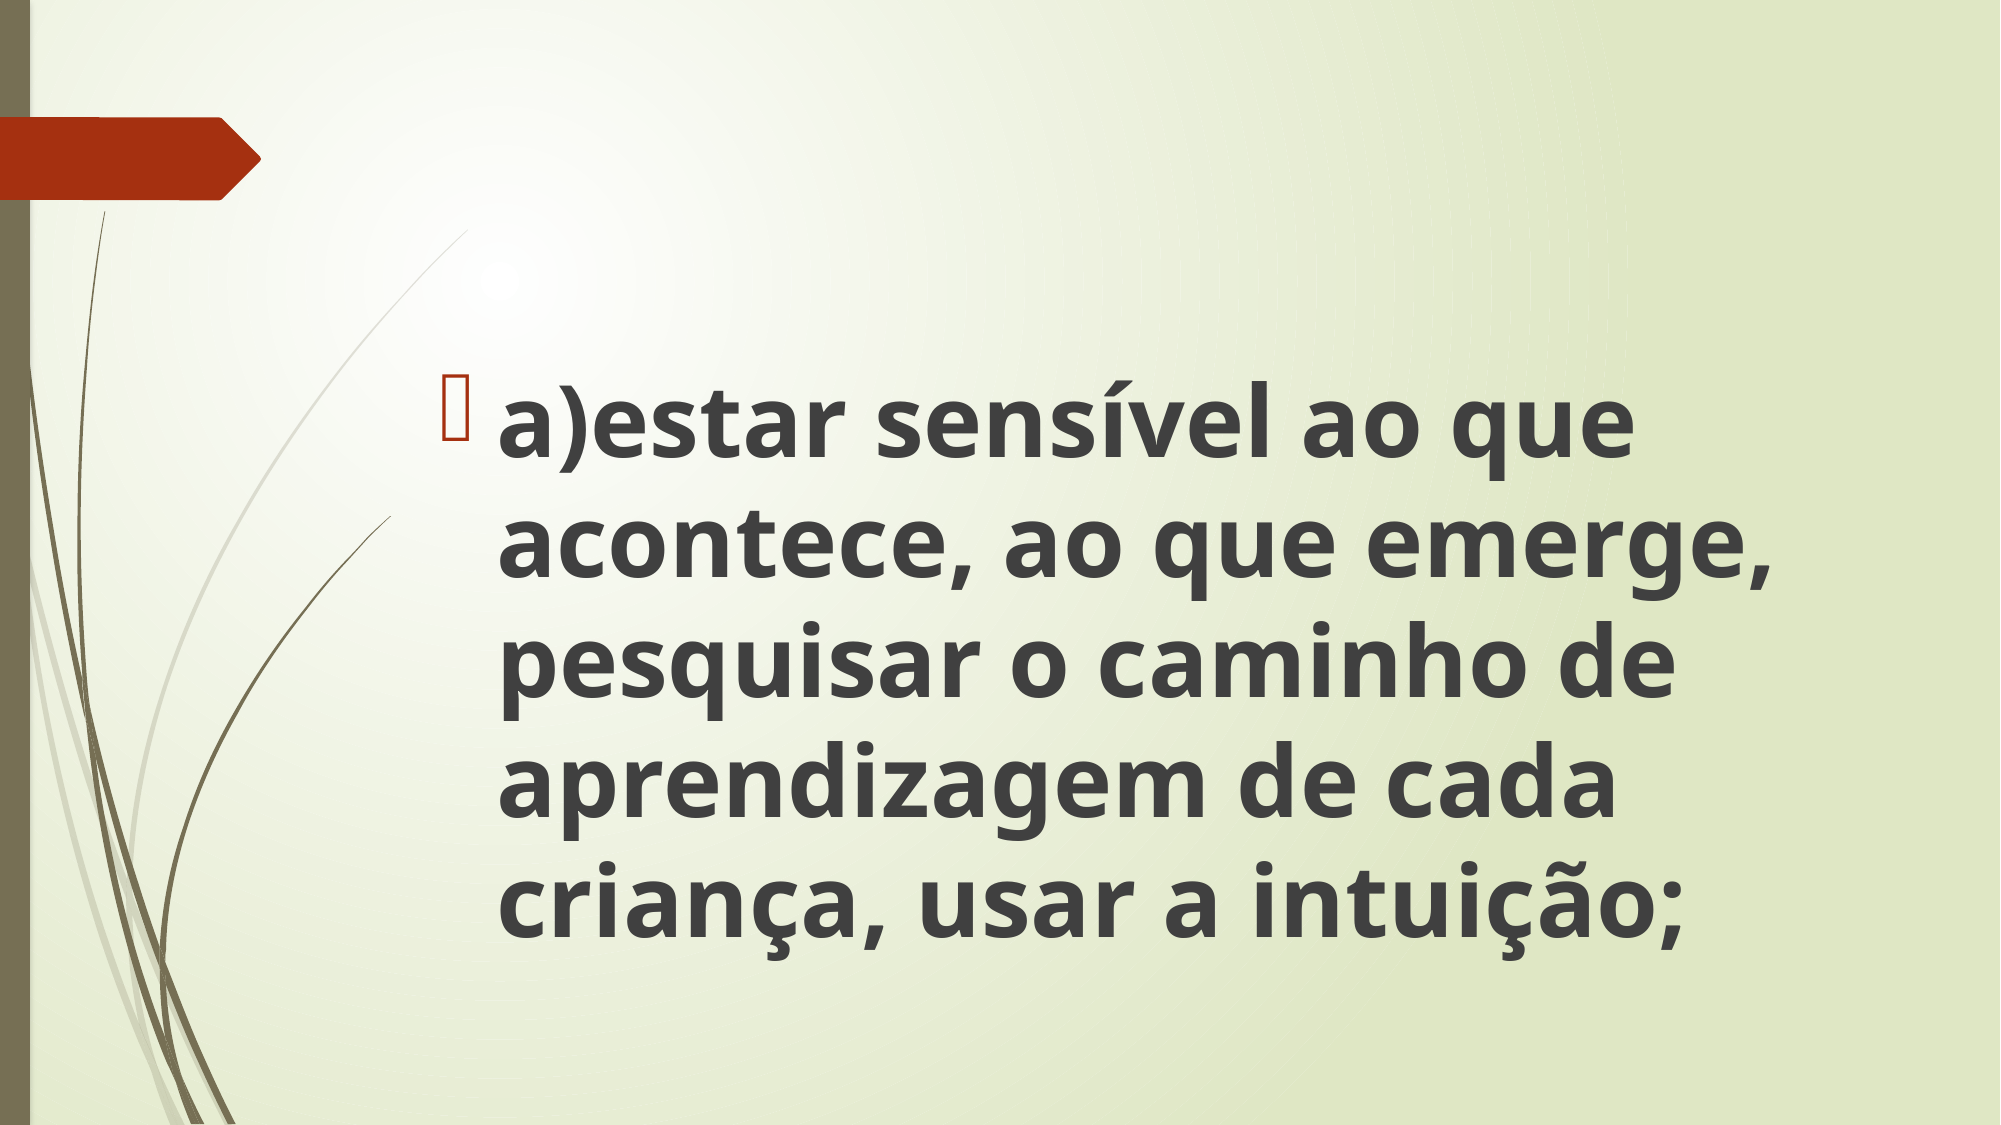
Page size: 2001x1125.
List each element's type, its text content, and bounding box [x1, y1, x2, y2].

list a)estar sensível ao que acontece, ao que emerge, pesquisar o caminho de aprendizagem de cada criança, usar a intuição; [424, 350, 1888, 970]
